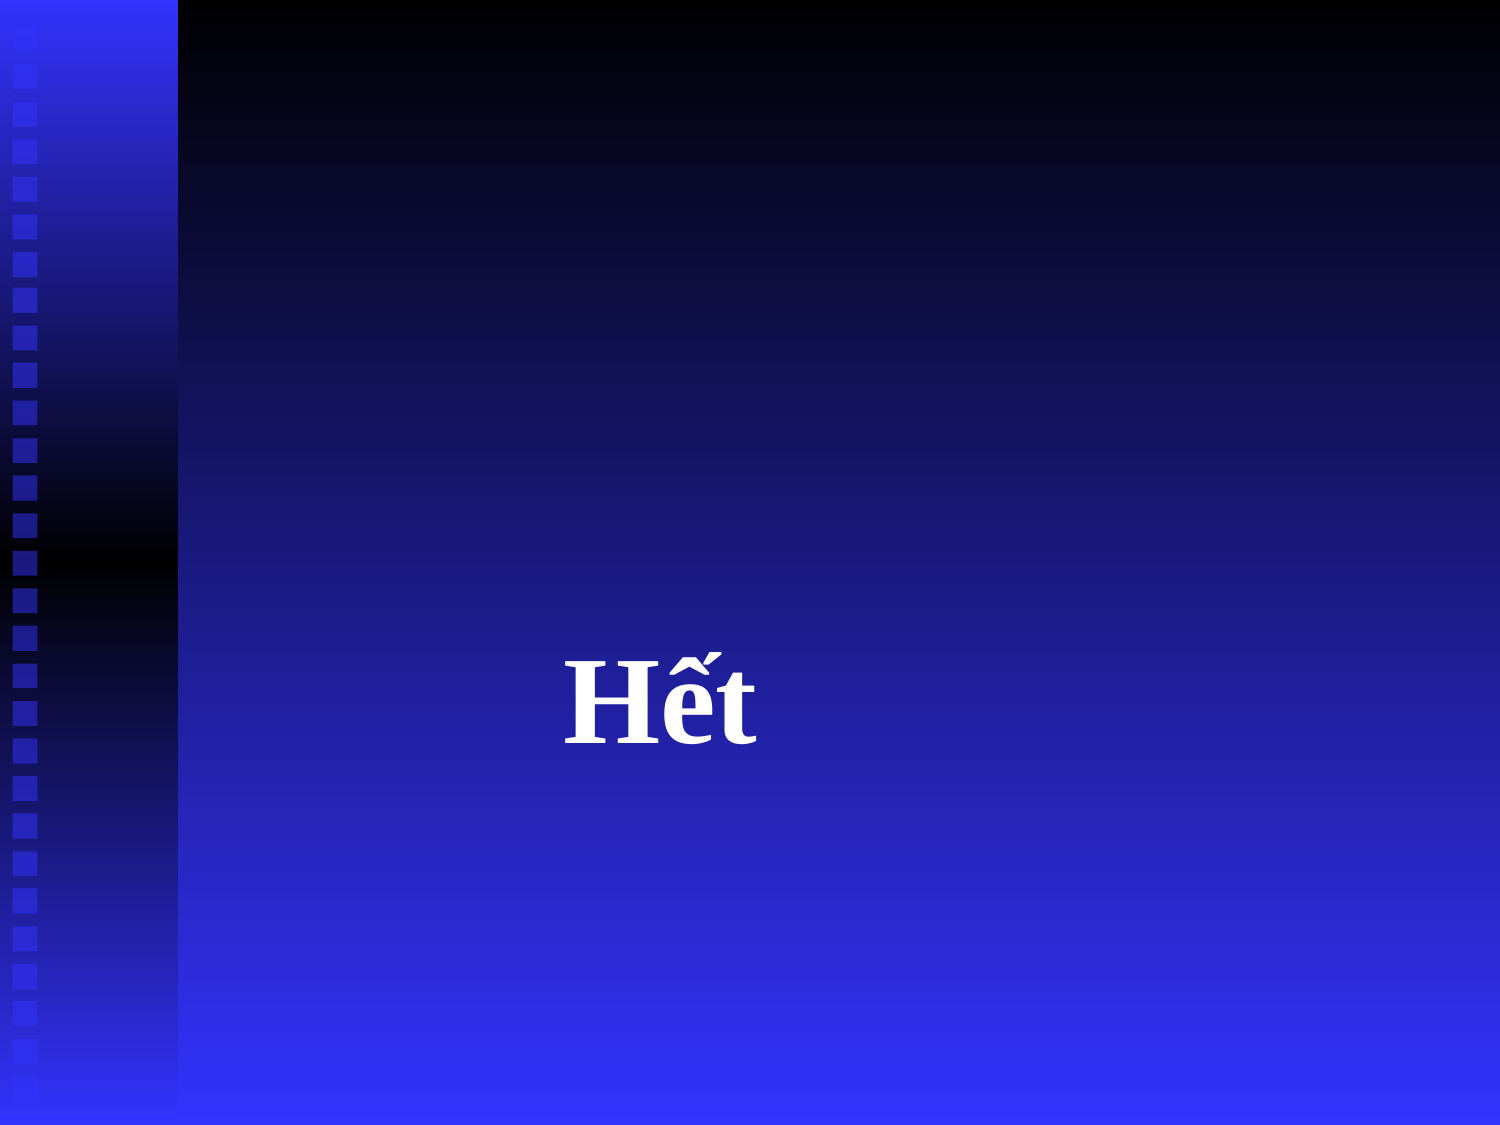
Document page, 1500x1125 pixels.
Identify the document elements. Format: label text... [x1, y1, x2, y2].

list Hết [191, 318, 1468, 995]
